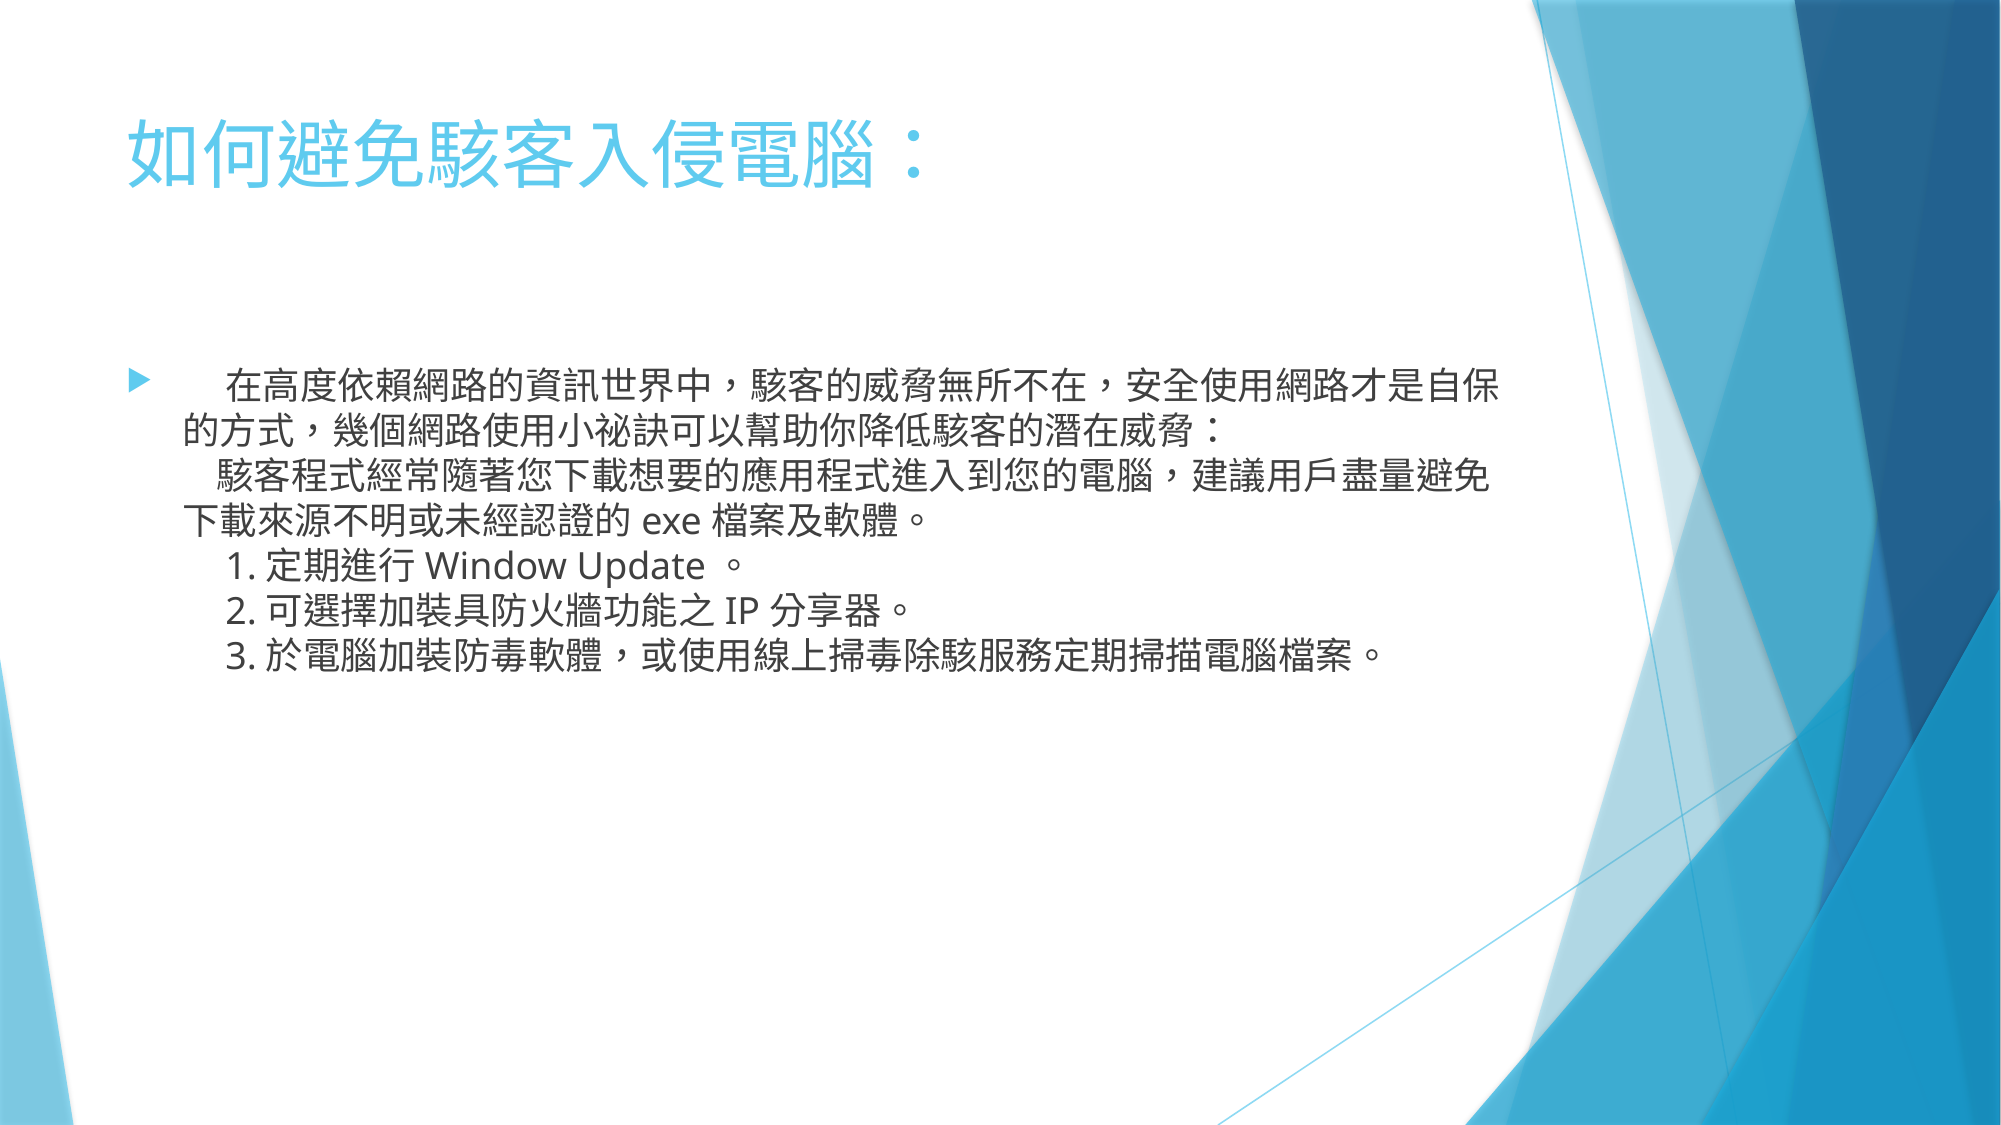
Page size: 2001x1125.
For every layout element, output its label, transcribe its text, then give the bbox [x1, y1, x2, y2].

title 如何避免駭客入侵電腦： [111, 99, 1522, 317]
list 在高度依賴網路的資訊世界中，駭客的威脅無所不在，安全使用網路才是自保的方式，幾個網路使用小祕訣可以幫助你降低駭客的潛在威脅： 駭客程式經常隨著您下載想要的應用程式進入到您的電腦，建議用戶盡量避免下載來源不明或未經認證的exe檔案及軟體。 1.定期進行Window Update。 2.可選擇加裝具防火牆功能之IP分享器。 3.於電腦加裝防毒軟體，或使用線上掃毒除駭服務定期掃描電腦檔案。 [111, 354, 1522, 992]
